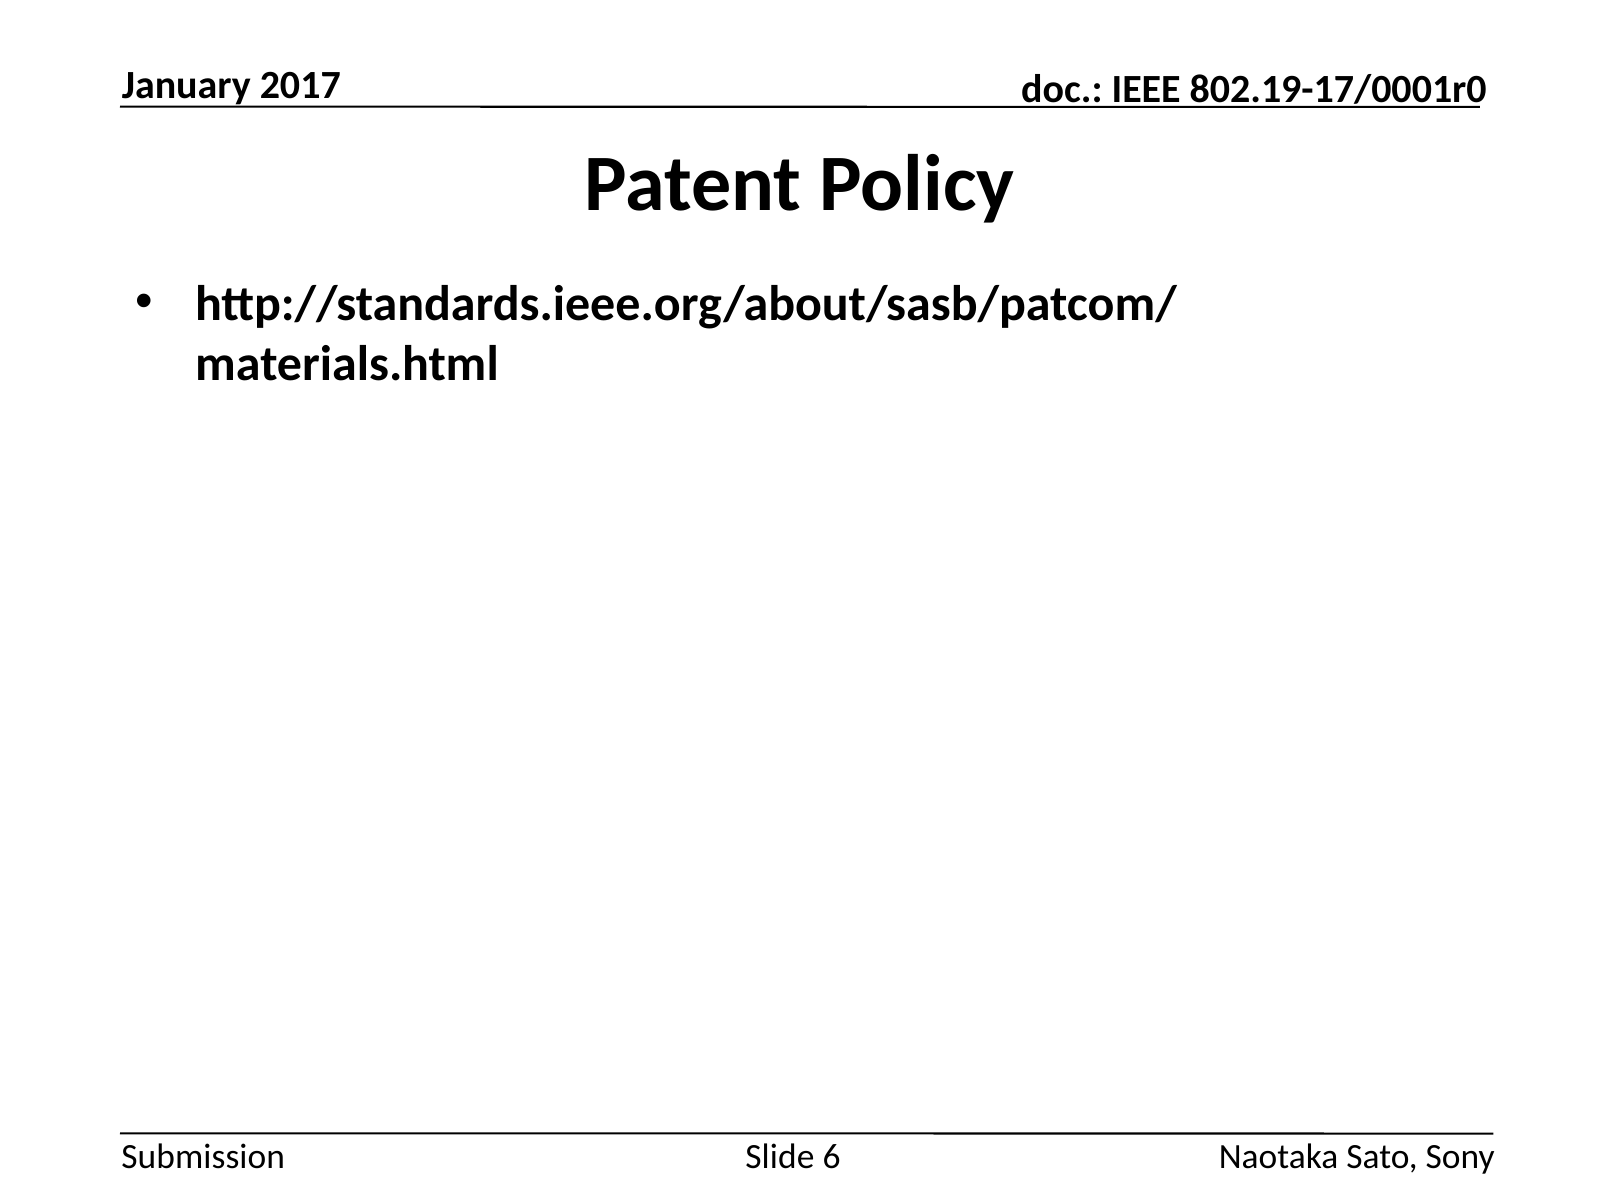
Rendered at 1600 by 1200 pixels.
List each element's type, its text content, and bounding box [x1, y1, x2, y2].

footer Naotaka Sato, Sony [937, 1132, 1495, 1174]
slide_number Slide 6 [733, 1132, 854, 1197]
list http://standards.ieee.org/about/sasb/patcom/materials.html [119, 262, 1480, 1126]
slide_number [121, 58, 451, 107]
title Patent Policy [119, 119, 1480, 238]
